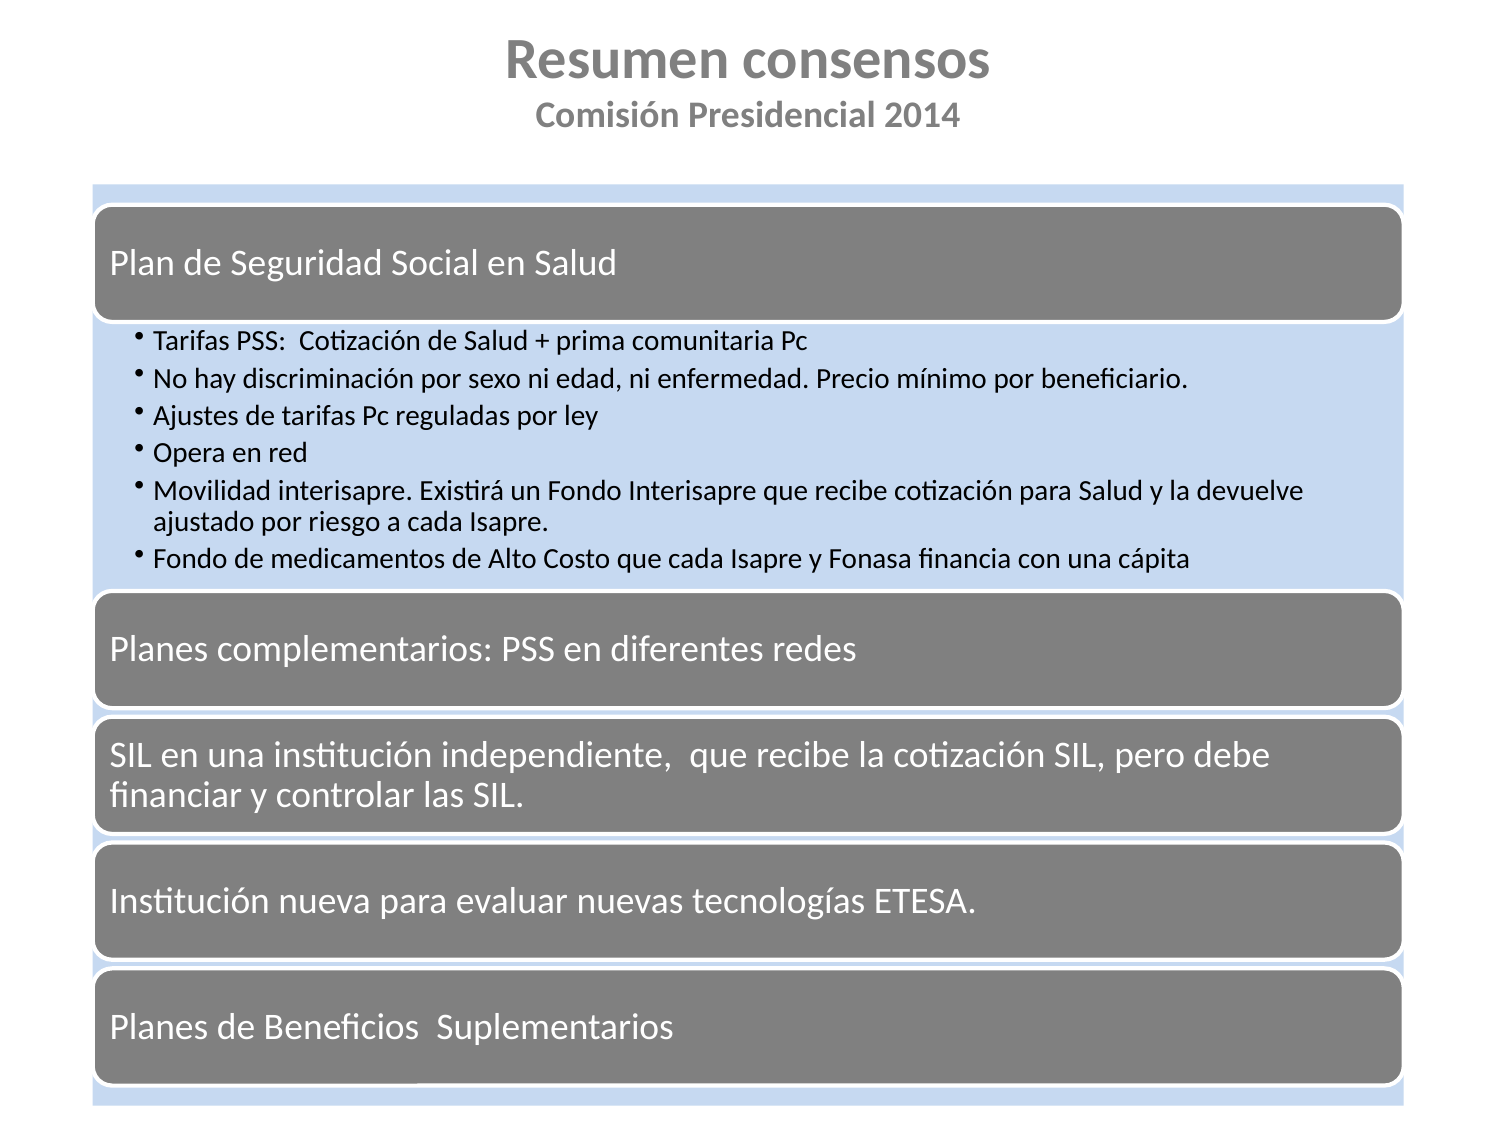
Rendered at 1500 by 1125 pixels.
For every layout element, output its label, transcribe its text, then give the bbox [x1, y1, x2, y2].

title Resumen consensos Comisión Presidencial 2014 [73, 1, 1424, 155]
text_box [92, 184, 1405, 1107]
